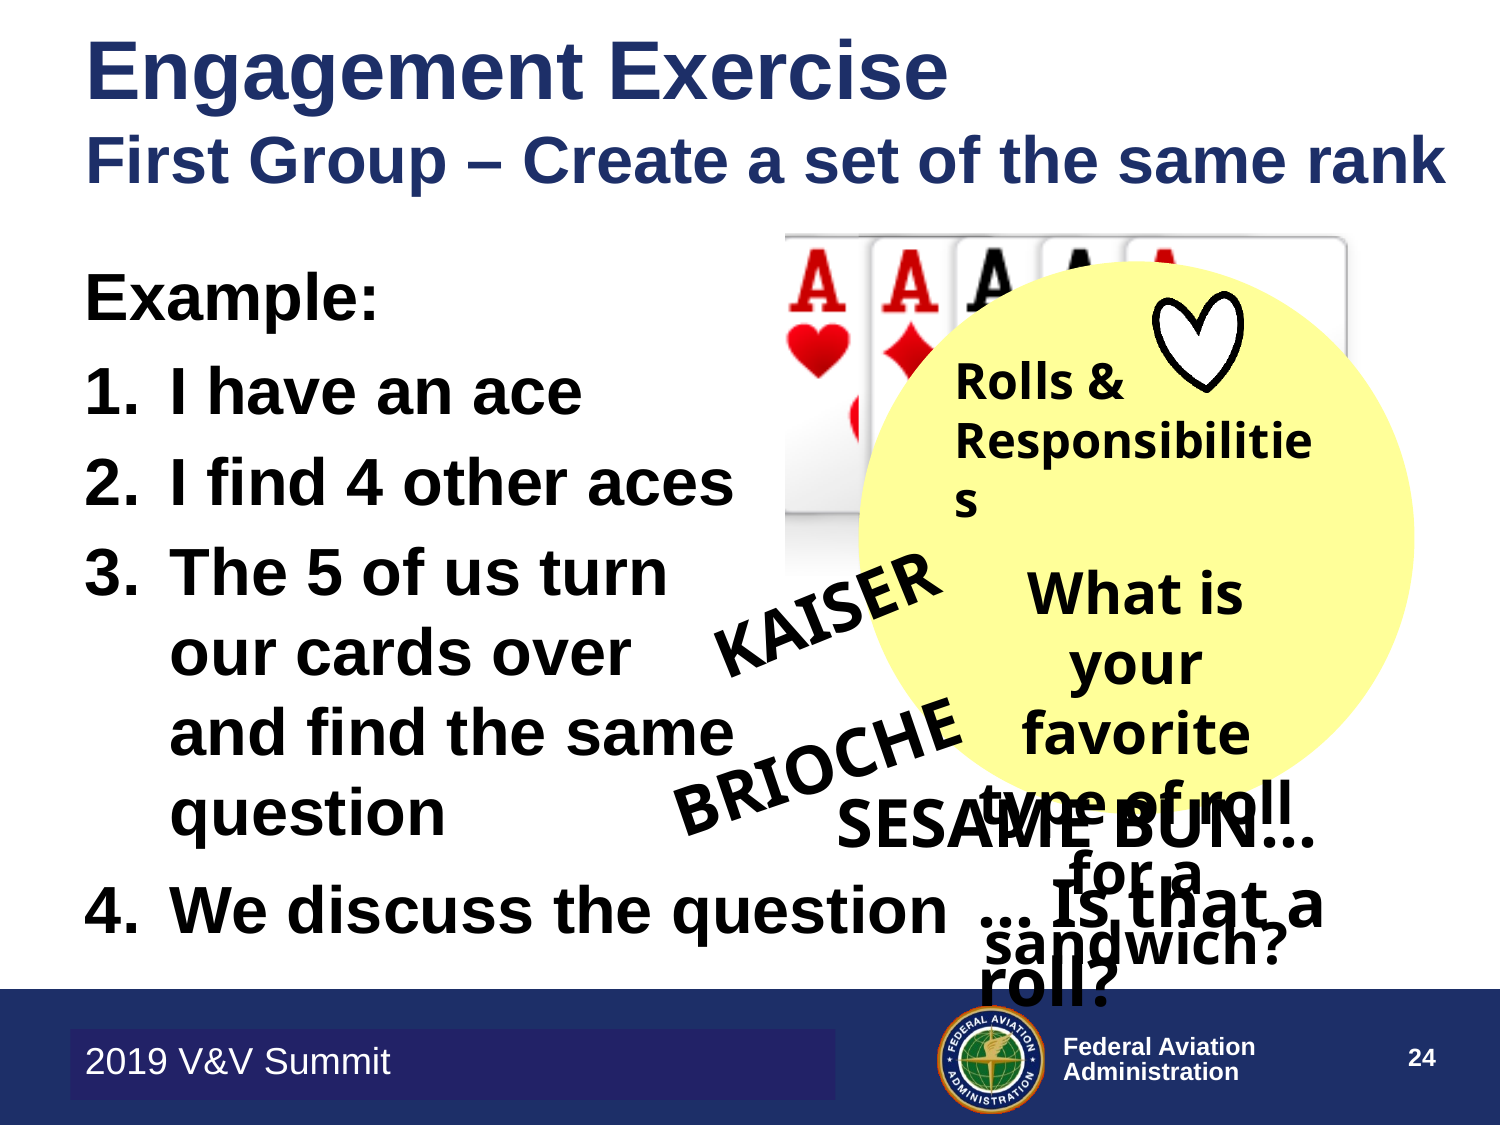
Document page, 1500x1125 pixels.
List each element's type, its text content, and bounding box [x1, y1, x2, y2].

text_box KAISER [685, 578, 992, 706]
text_box Rolls & Responsibilities What is your favorite type of roll for a sandwich? [879, 381, 1415, 773]
text_box BRIOCHE [645, 660, 1003, 863]
picture [936, 1004, 1045, 1114]
text_box 2019 V&V Summit [70, 1029, 836, 1100]
picture [784, 233, 1362, 576]
text_box We discuss the question [70, 859, 962, 955]
text_box I find 4 other aces [70, 431, 760, 521]
text_box … Is that a roll? [962, 852, 1477, 1028]
title Engagement Exercise First Group – Create a set of the same rank [70, 56, 1500, 157]
text_box SESAME BUN… [821, 773, 1336, 869]
text_box The 5 of us turn our cards over and find the same question [70, 521, 760, 856]
text_box Example: [70, 246, 425, 340]
text_box I have an ace [70, 340, 648, 431]
